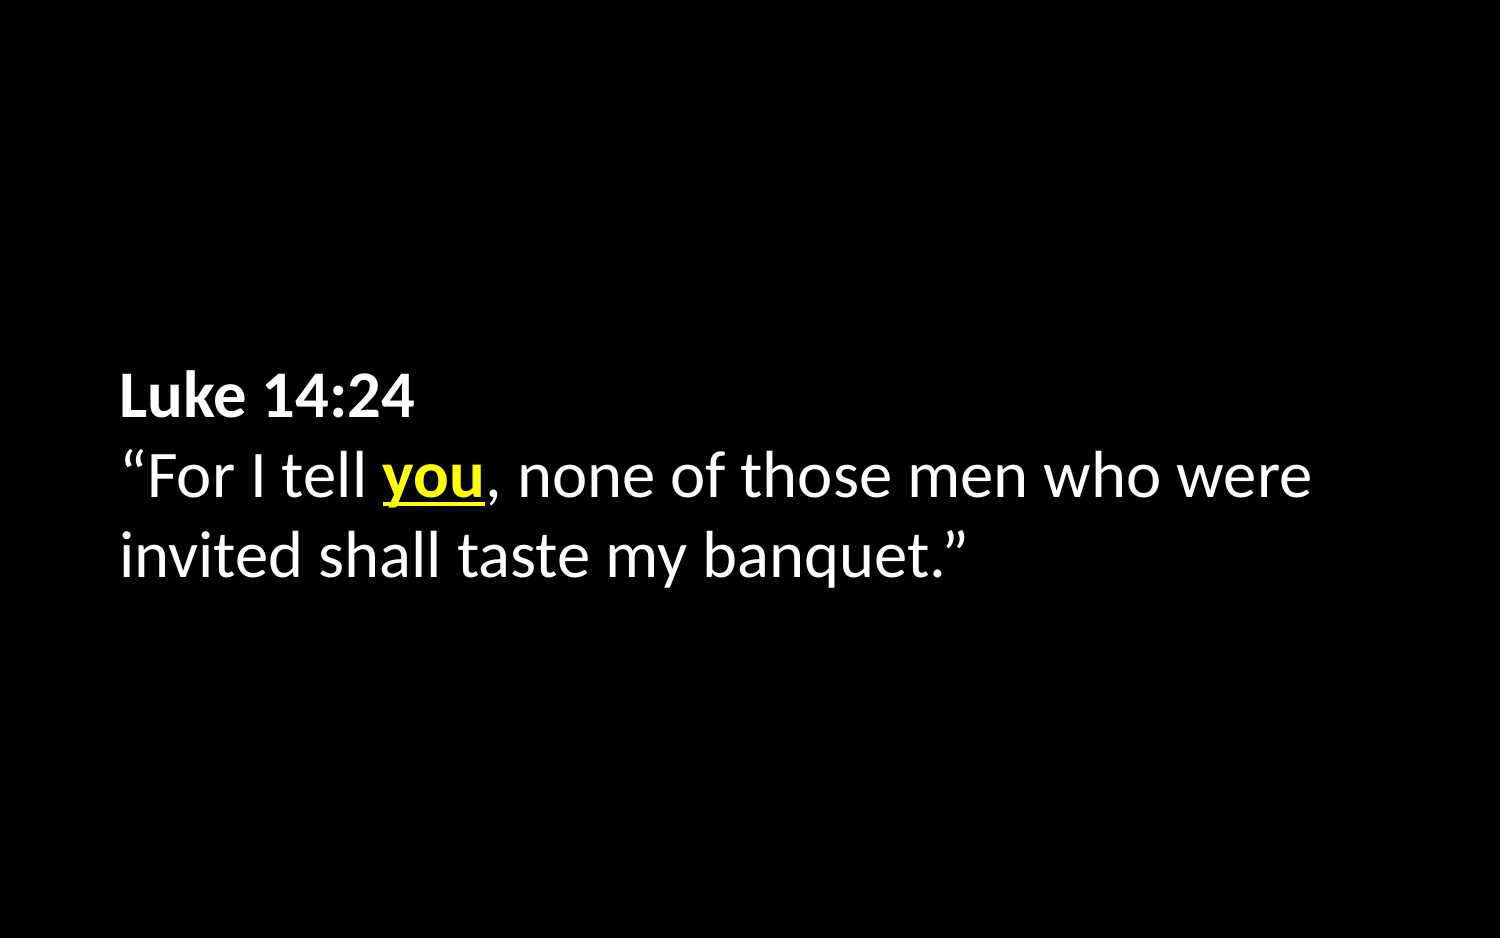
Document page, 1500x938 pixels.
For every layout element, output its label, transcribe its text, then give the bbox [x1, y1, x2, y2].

list Luke 14:24 “For I tell you, none of those men who were invited shall taste my banquet.” [104, 93, 1398, 849]
